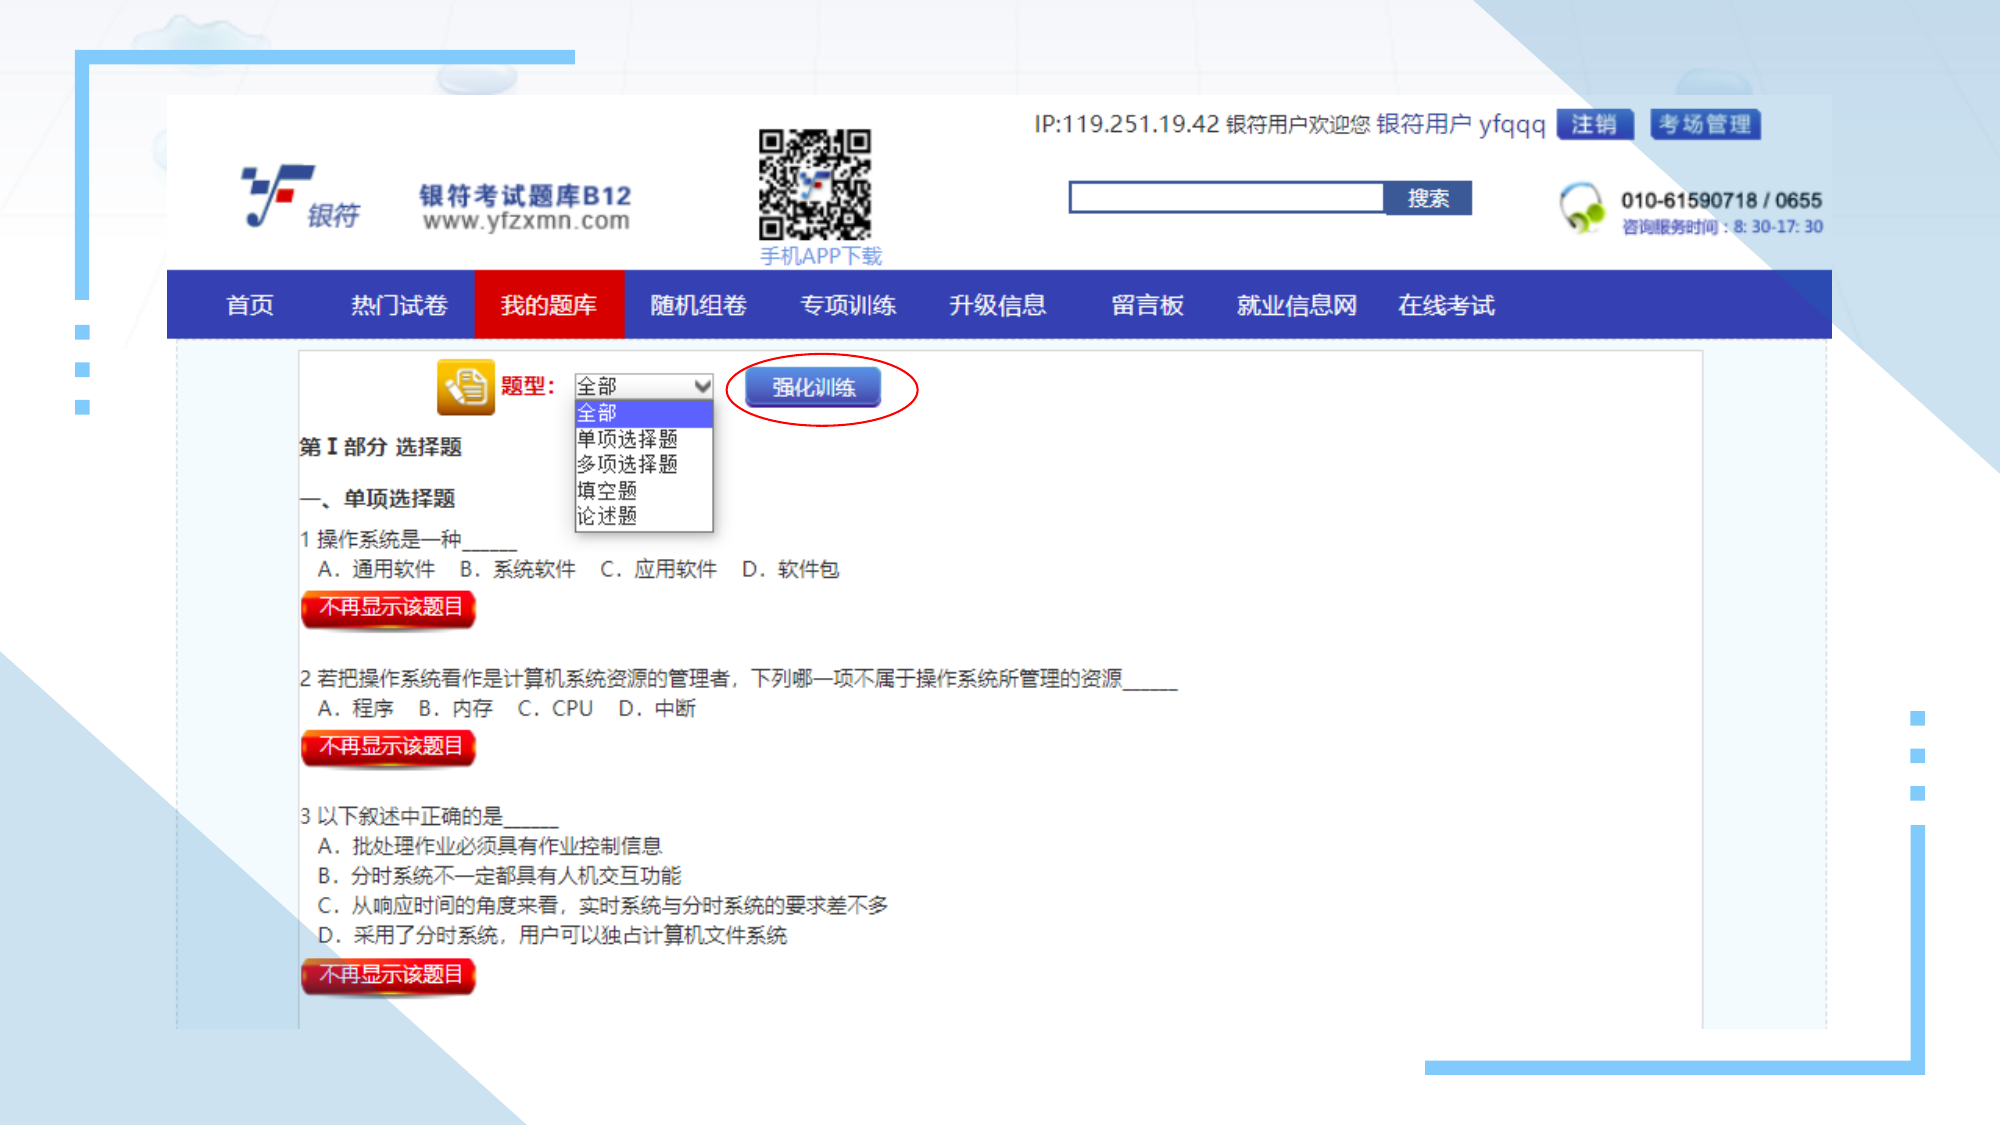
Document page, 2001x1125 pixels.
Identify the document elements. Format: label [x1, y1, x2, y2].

picture [0, 0, 2001, 1125]
text_box [1424, 710, 1925, 1075]
text_box [0, 649, 529, 1125]
text_box [1471, 0, 2000, 476]
text_box [74, 49, 575, 415]
